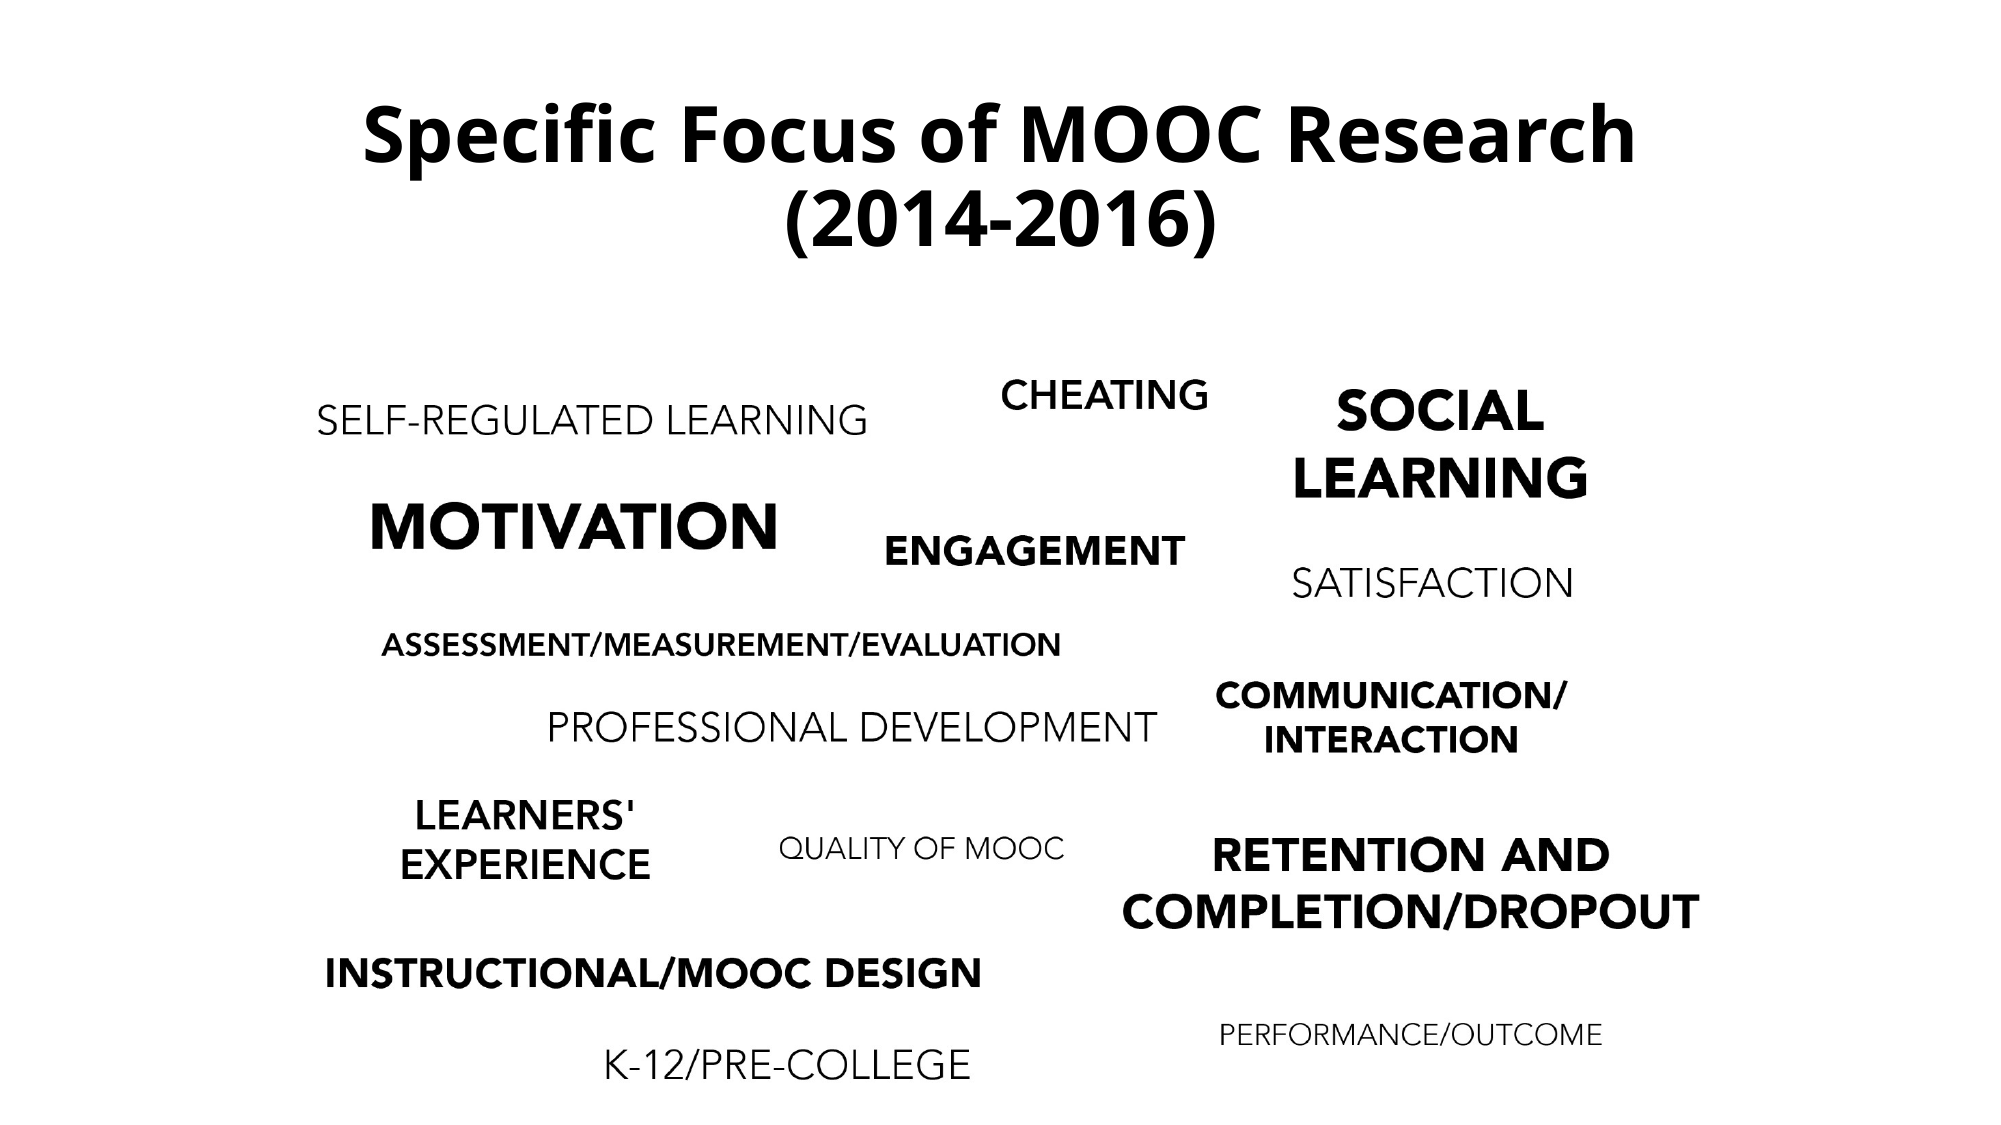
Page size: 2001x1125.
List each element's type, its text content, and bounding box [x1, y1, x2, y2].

title Specific Focus of MOOC Research (2014-2016) [110, 86, 1893, 272]
picture [280, 301, 1722, 1125]
